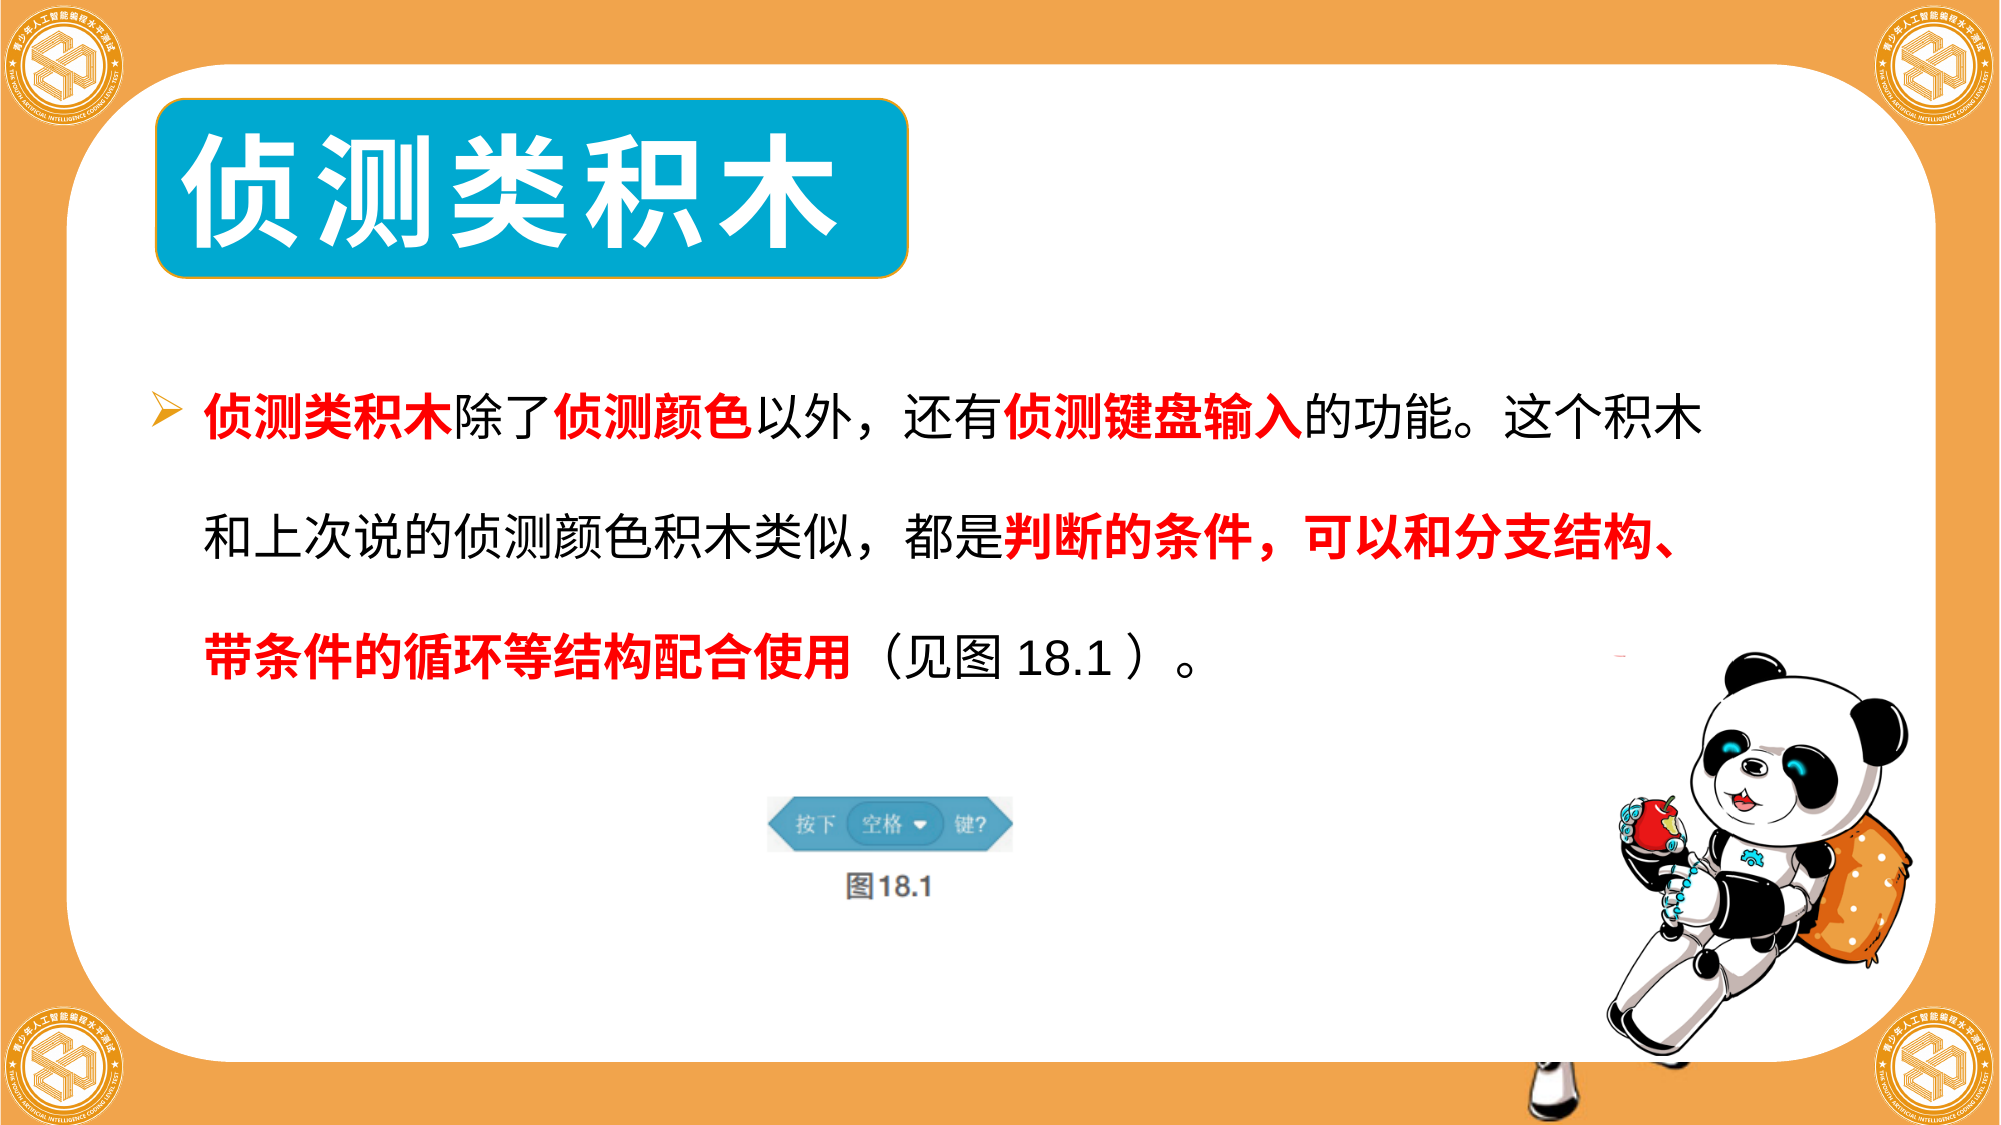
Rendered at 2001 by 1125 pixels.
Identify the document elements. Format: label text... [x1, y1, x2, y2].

text_box 侦测类积木除了侦测颜色以外，还有侦测键盘输入的功能。这个积木和上次说的侦测颜色积木类似，都是判断的条件，可以和分支结构、带条件的循环等结构配合使用（见图18.1）。 [132, 318, 1750, 694]
text_box 侦测类积木 [154, 97, 909, 279]
picture [0, 0, 2000, 1125]
